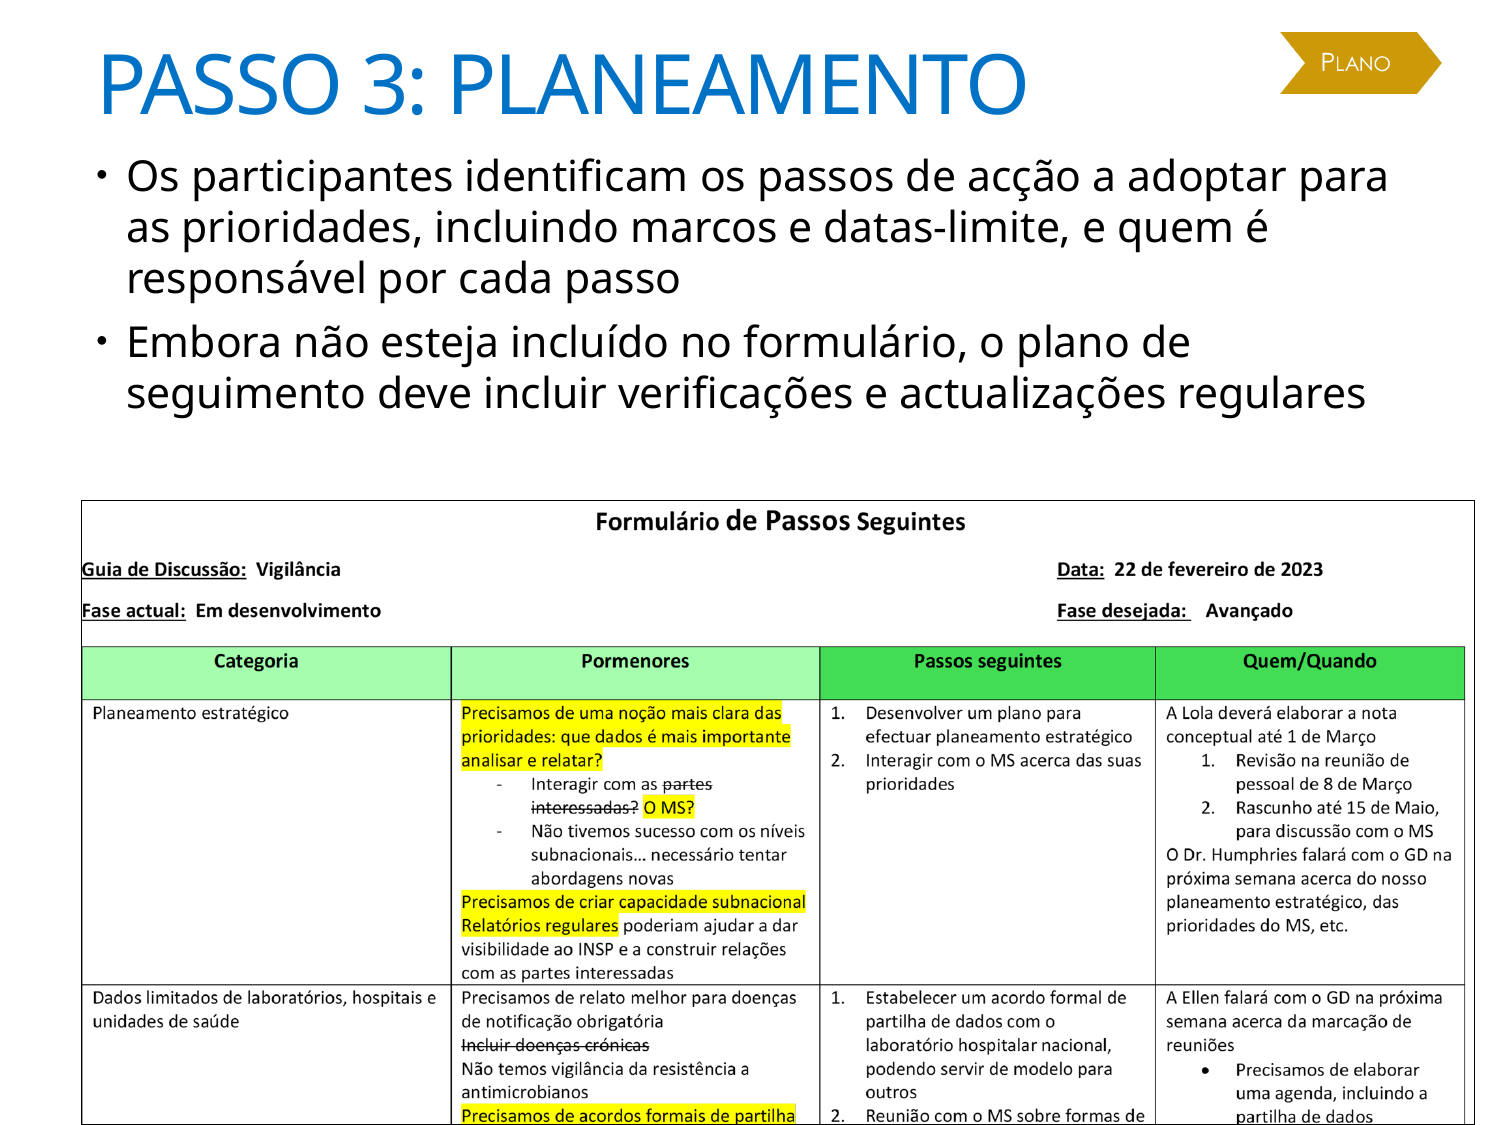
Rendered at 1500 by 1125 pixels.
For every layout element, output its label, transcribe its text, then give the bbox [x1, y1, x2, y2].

text_box Passo 3: Planeamento [81, 0, 1432, 163]
text_box Os participantes identificam os passos de acção a adoptar para as prioridades, incluindo marcos e datas-limite, e quem é responsável por cada passo Embora não esteja incluído no formulário, o plano de seguimento deve incluir verificações e actualizações regulares [81, 163, 1432, 406]
picture [0, 0, 1500, 1125]
